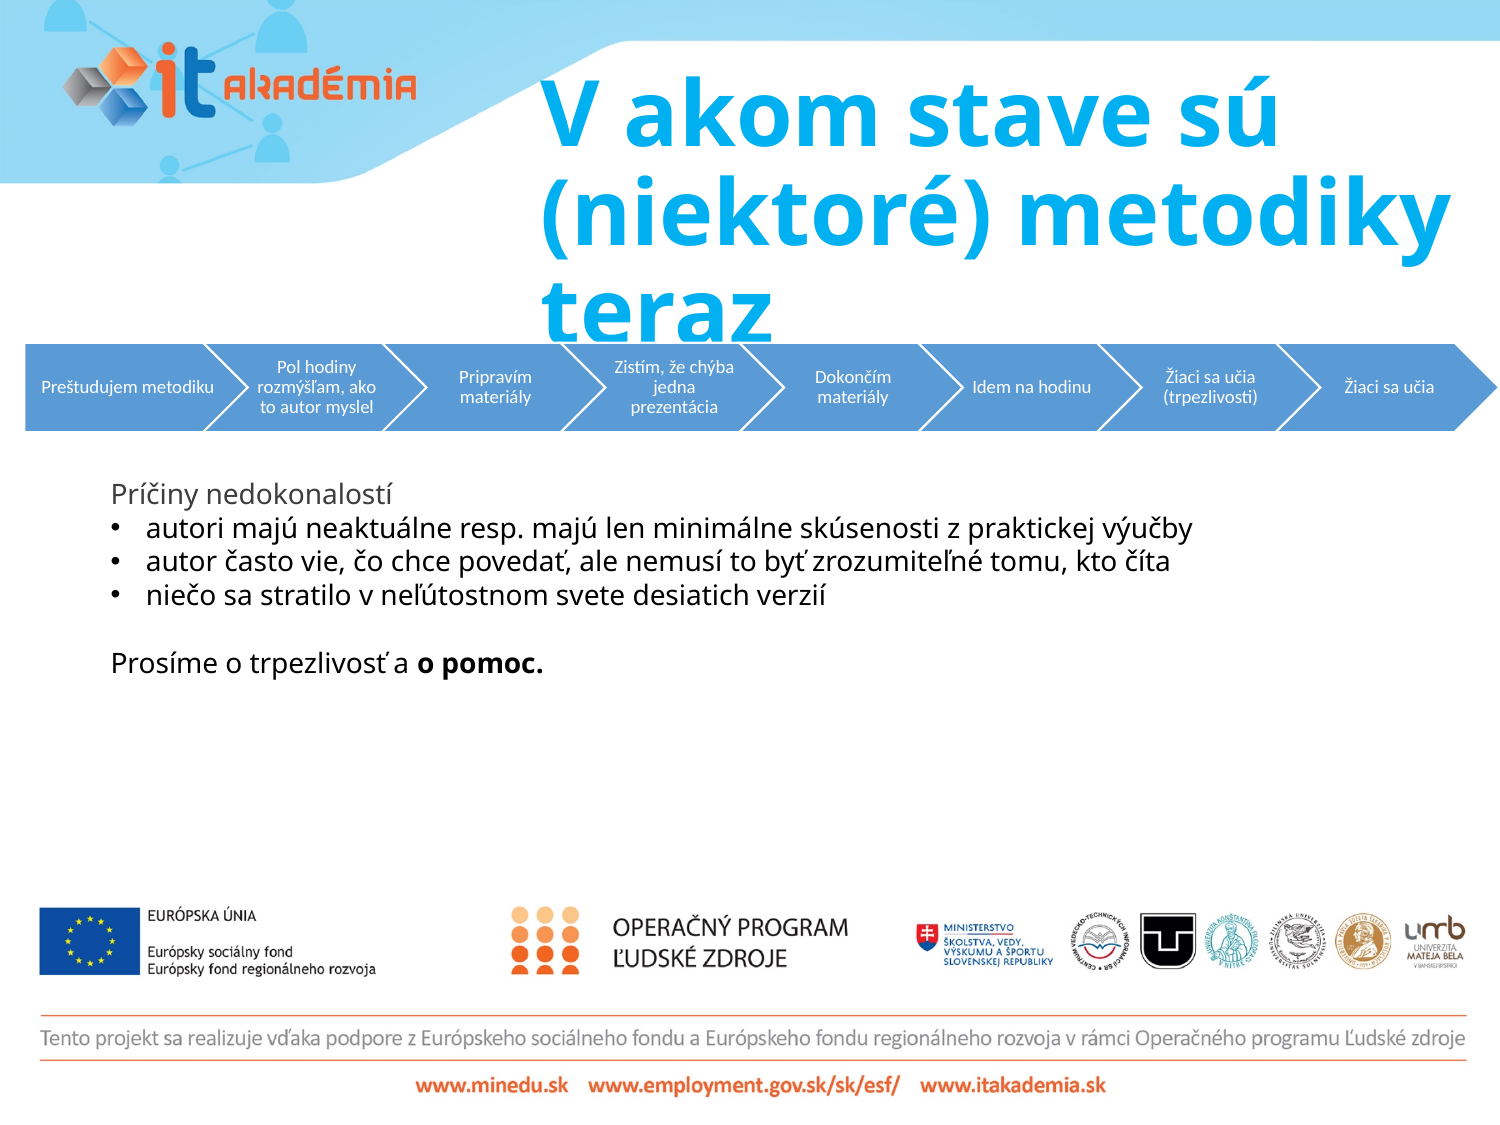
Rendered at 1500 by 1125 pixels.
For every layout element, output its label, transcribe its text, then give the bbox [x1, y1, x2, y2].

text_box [23, 305, 1500, 469]
title V akom stave sú (niektoré) metodiky teraz [525, 59, 1500, 278]
picture [0, 0, 1500, 1125]
text_box Príčiny nedokonalostí​ ​autori majú neaktuálne resp. majú len minimálne skúsenosti z praktickej výučby autor často vie, čo chce povedať, ale nemusí to byť zrozumiteľné tomu, kto číta niečo sa stratilo v neľútostnom svete desiatich verzií Prosíme o trpezlivosť a o pomoc. [96, 469, 1404, 686]
